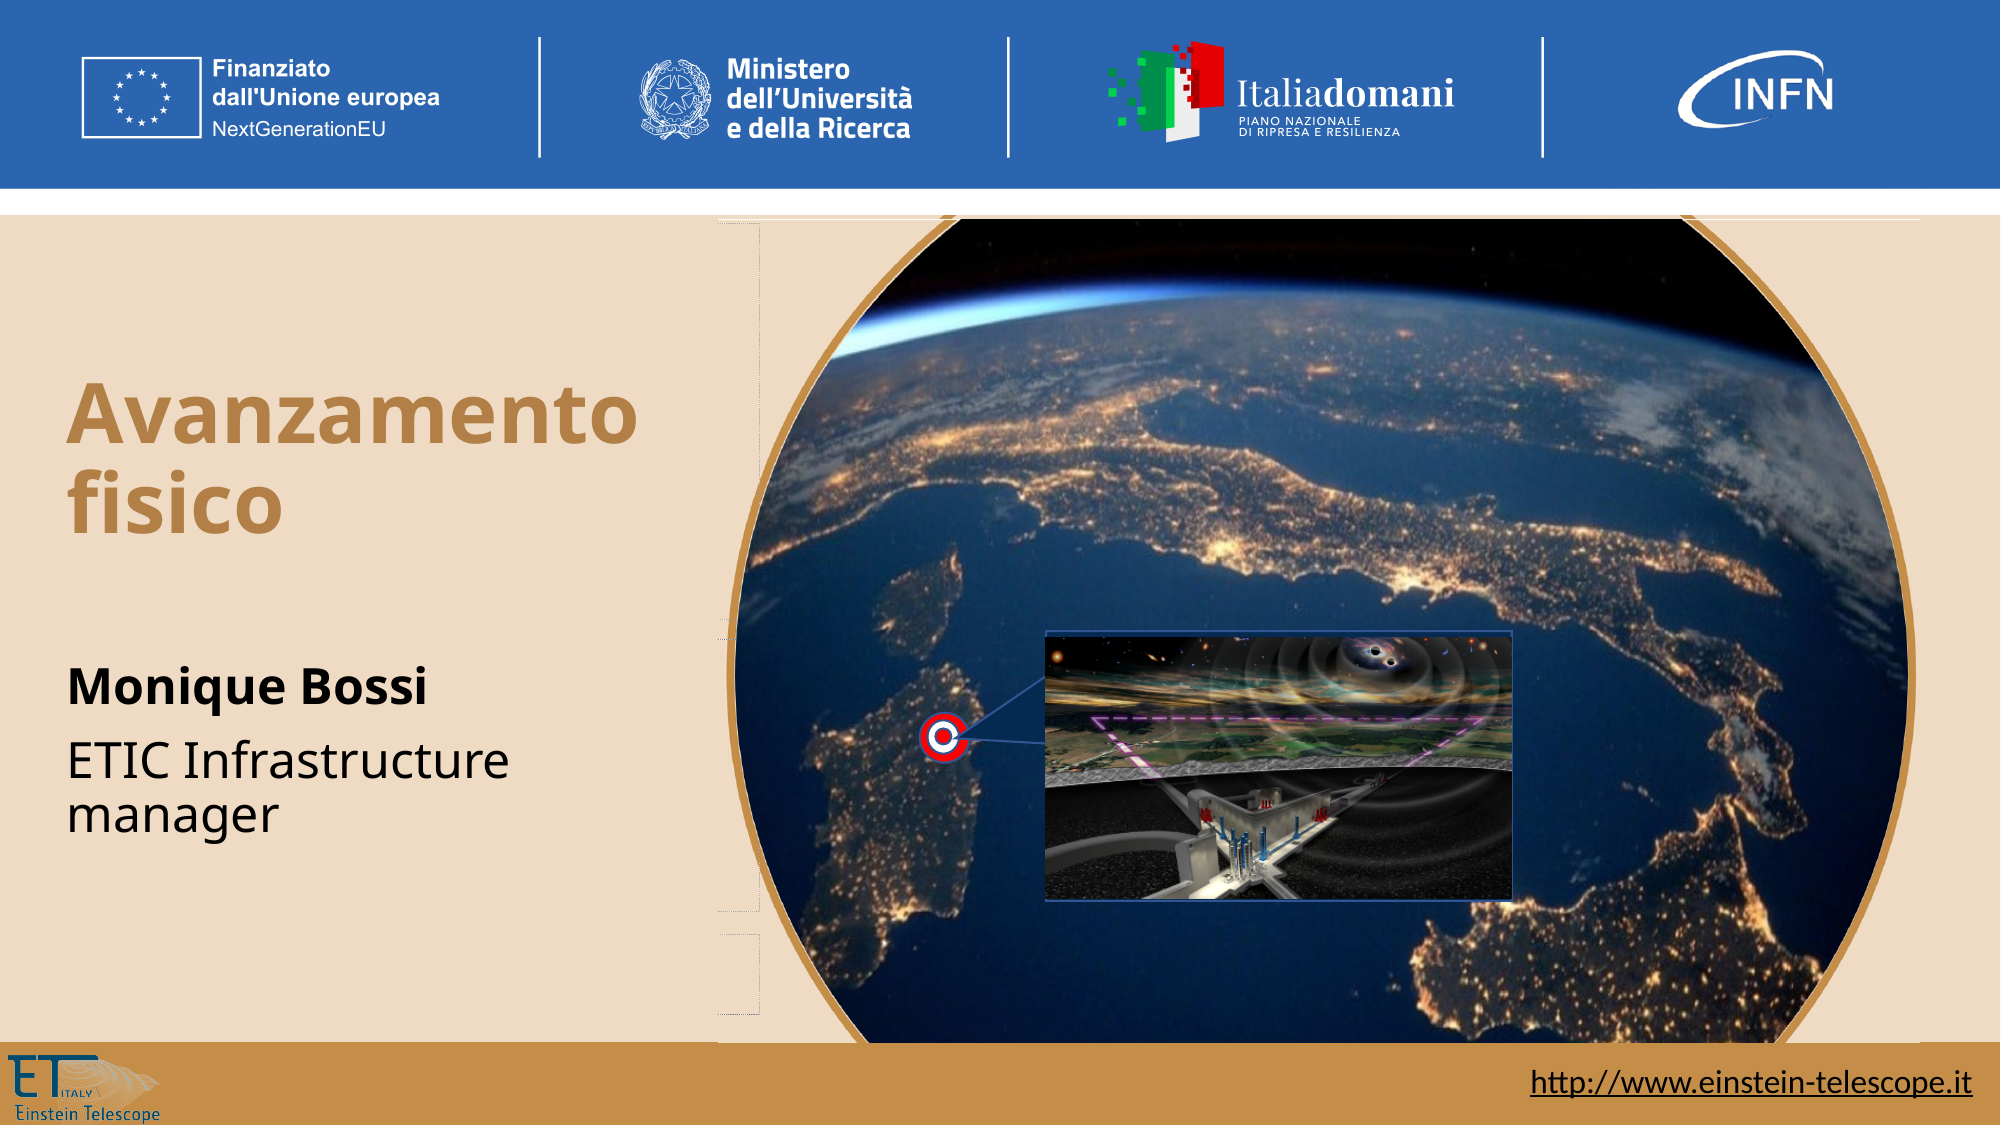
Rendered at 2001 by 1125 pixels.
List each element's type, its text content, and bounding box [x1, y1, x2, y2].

picture [0, 0, 2000, 196]
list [4, 1052, 163, 1125]
picture [0, 215, 2001, 1125]
subtitle Monique Bossi ETIC Infrastructure manager [51, 653, 675, 926]
title Avanzamento fisico [51, 317, 718, 559]
text_box http://www.einstein-telescope.it [994, 1052, 1996, 1108]
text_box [919, 712, 970, 763]
